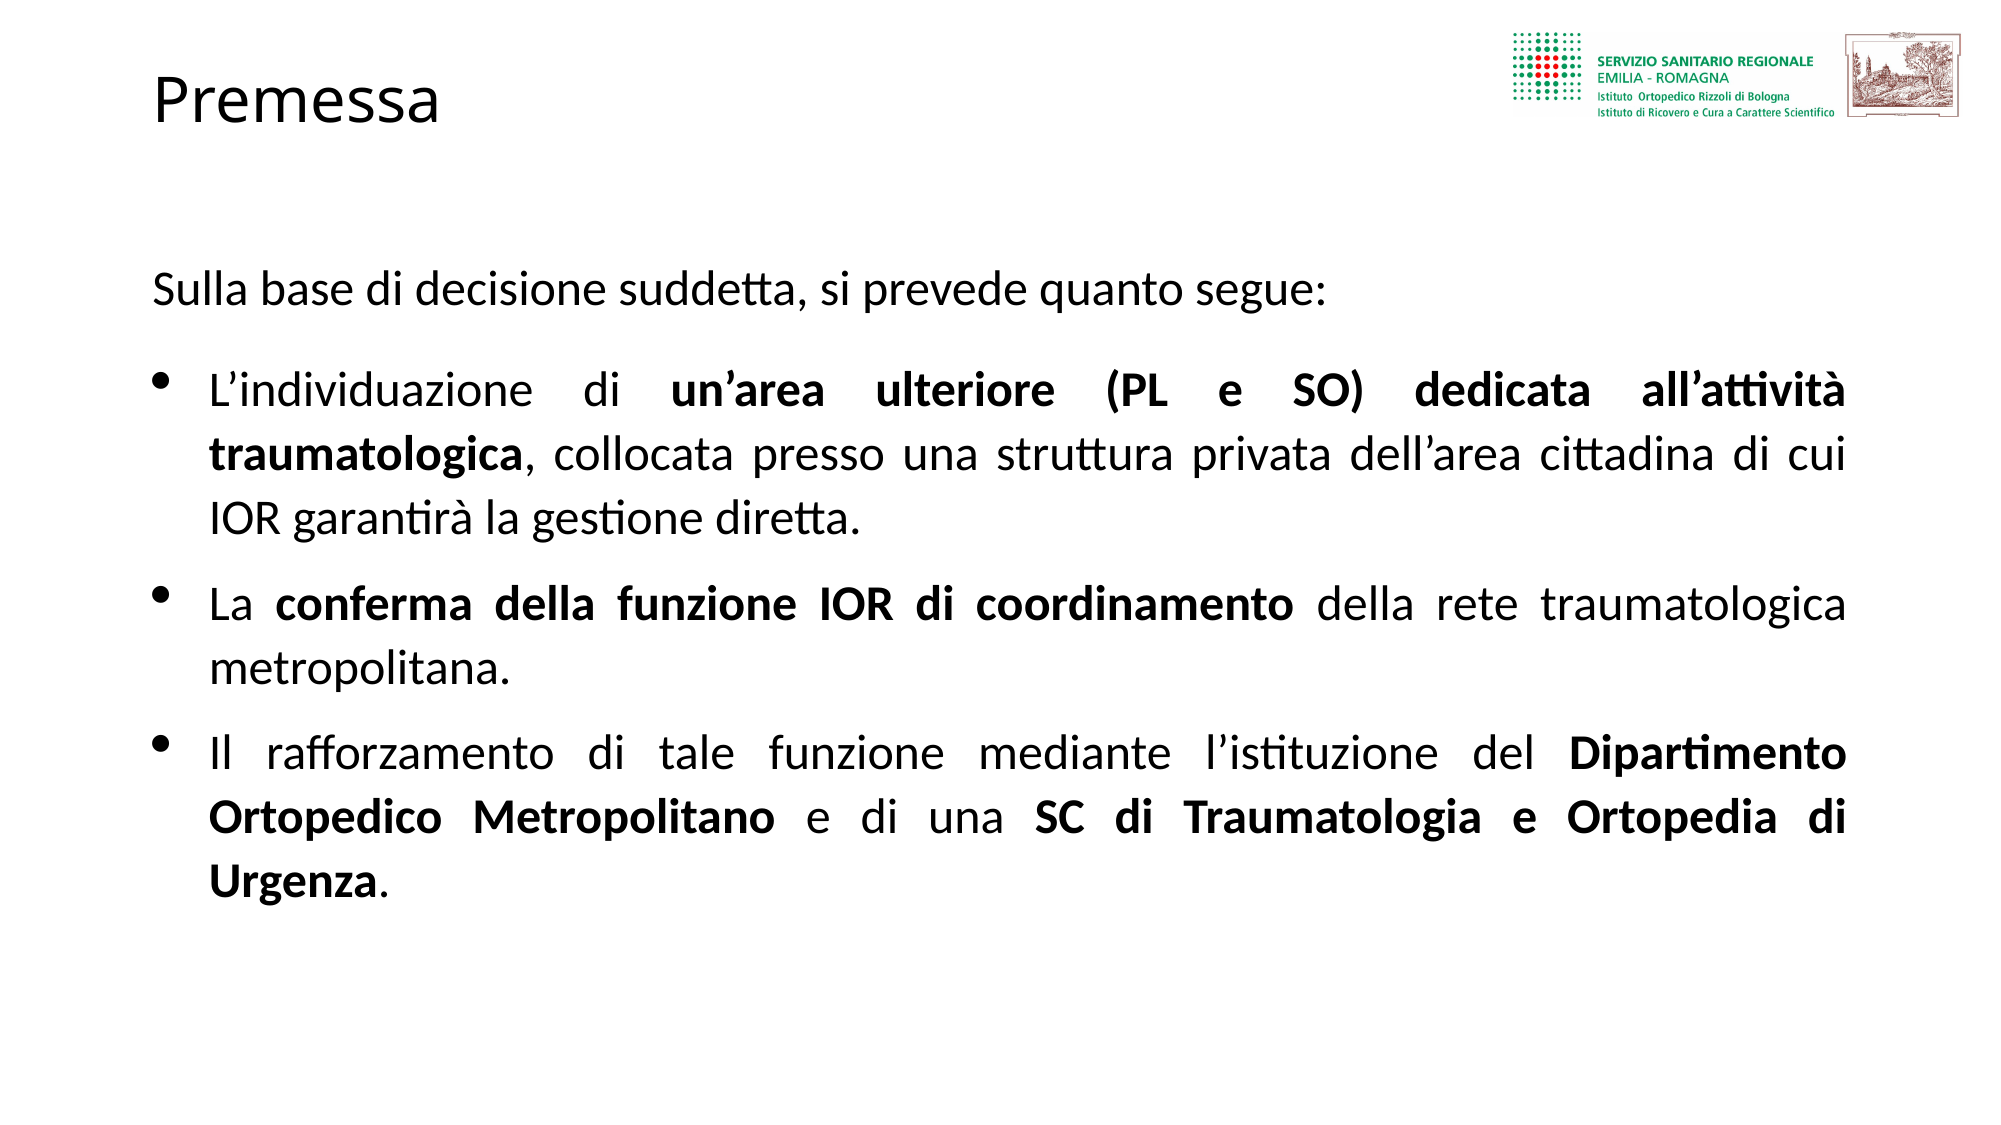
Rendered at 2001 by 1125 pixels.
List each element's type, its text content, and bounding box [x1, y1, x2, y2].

picture [1513, 32, 1963, 118]
list Sulla base di decisione suddetta, si prevede quanto segue: L’individuazione di un’area ulteriore (PL e SO) dedicata all’attività traumatologica, collocata presso una struttura privata dell’area cittadina di cui IOR garantirà la gestione diretta. La conferma della funzione IOR di coordinamento della rete traumatologica metropolitana. Il rafforzamento di tale funzione mediante l’istituzione del Dipartimento Ortopedico Metropolitano e di una SC di Traumatologia e Ortopedia di Urgenza. [137, 243, 1863, 1066]
title Premessa [137, 59, 1863, 144]
